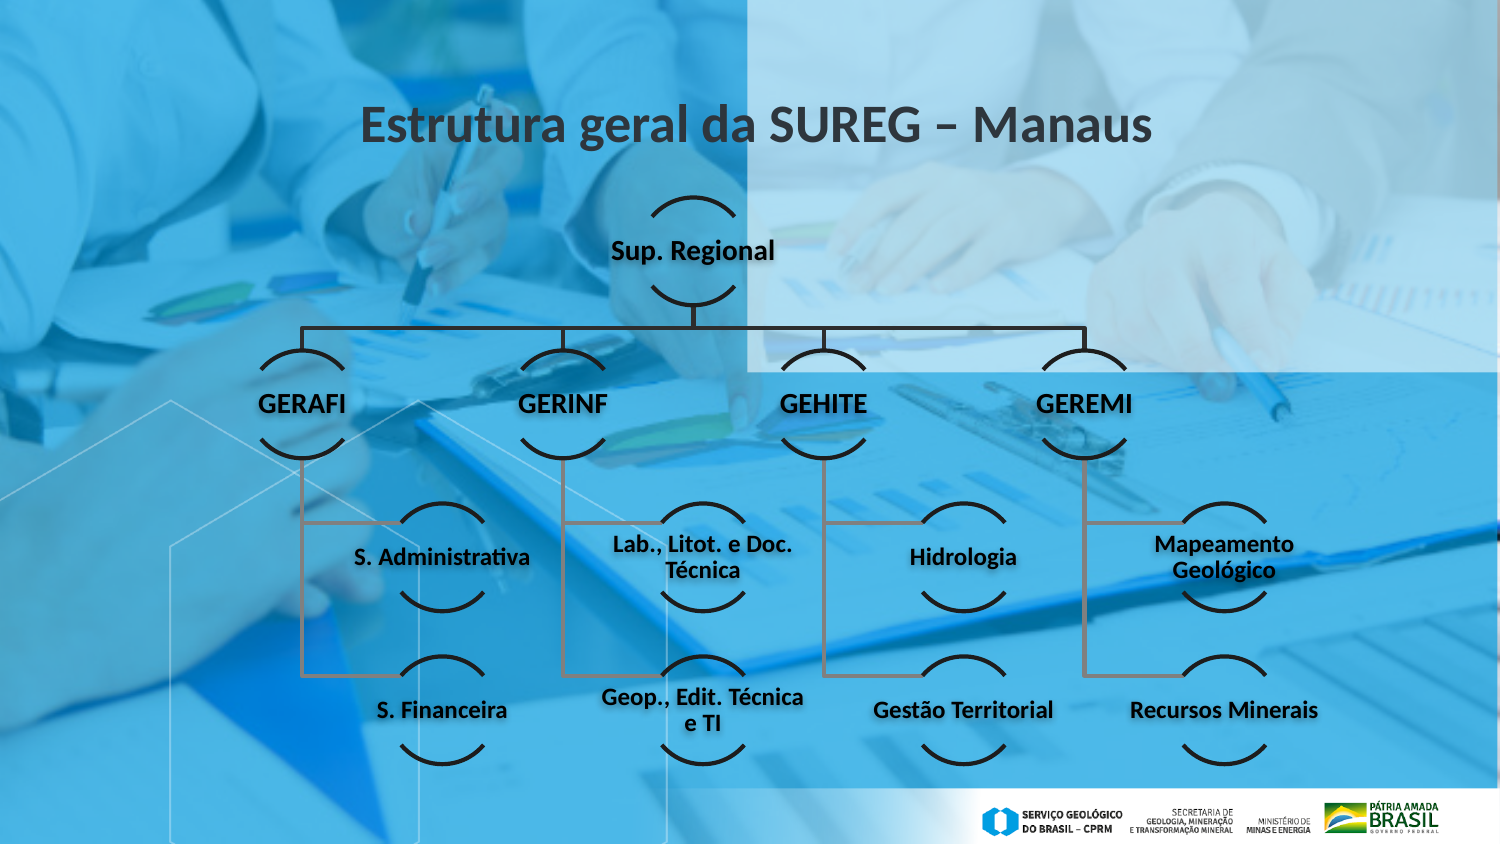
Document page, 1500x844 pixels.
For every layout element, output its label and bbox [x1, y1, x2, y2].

picture [0, 0, 1500, 844]
text_box [76, 197, 1451, 765]
